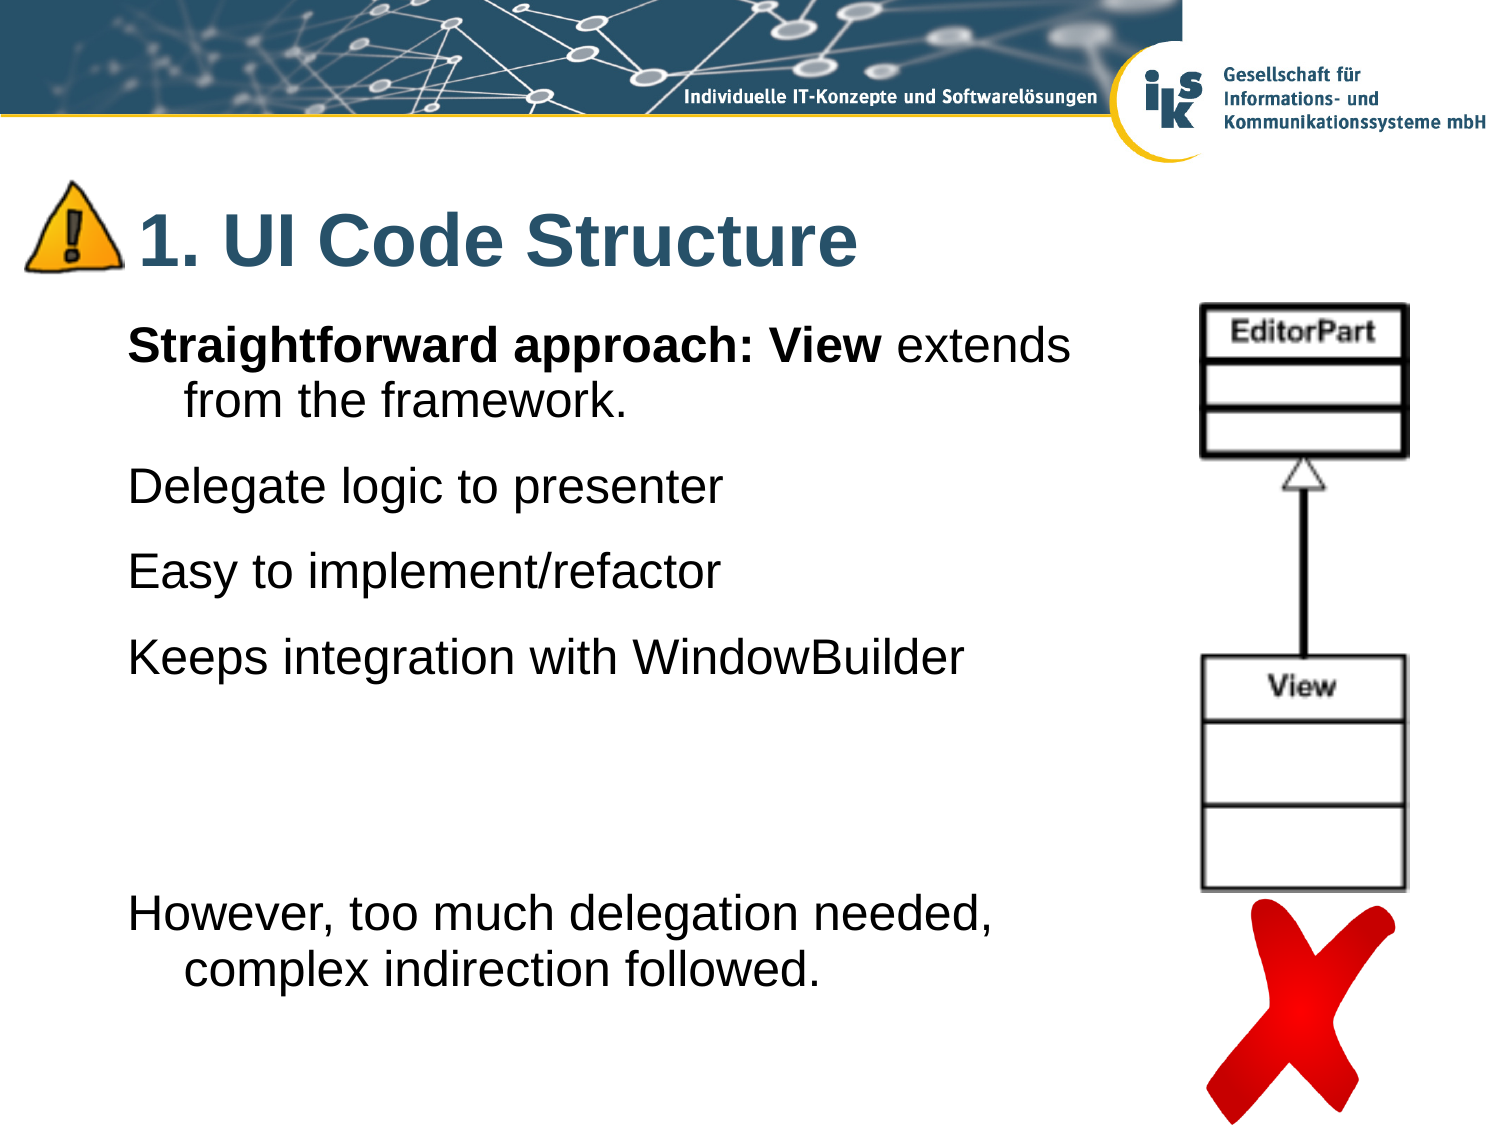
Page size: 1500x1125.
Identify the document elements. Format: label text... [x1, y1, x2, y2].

picture [1199, 302, 1410, 893]
picture [24, 178, 125, 280]
title 1. UI Code Structure [123, 184, 1412, 292]
picture [0, 0, 1500, 176]
picture [1199, 897, 1401, 1125]
list Straightforward approach: View extends from the framework. Delegate logic to presenter Easy to implement/refactor Keeps integration with WindowBuilder However, too much delegation needed, complex indirection followed. [111, 302, 1105, 906]
